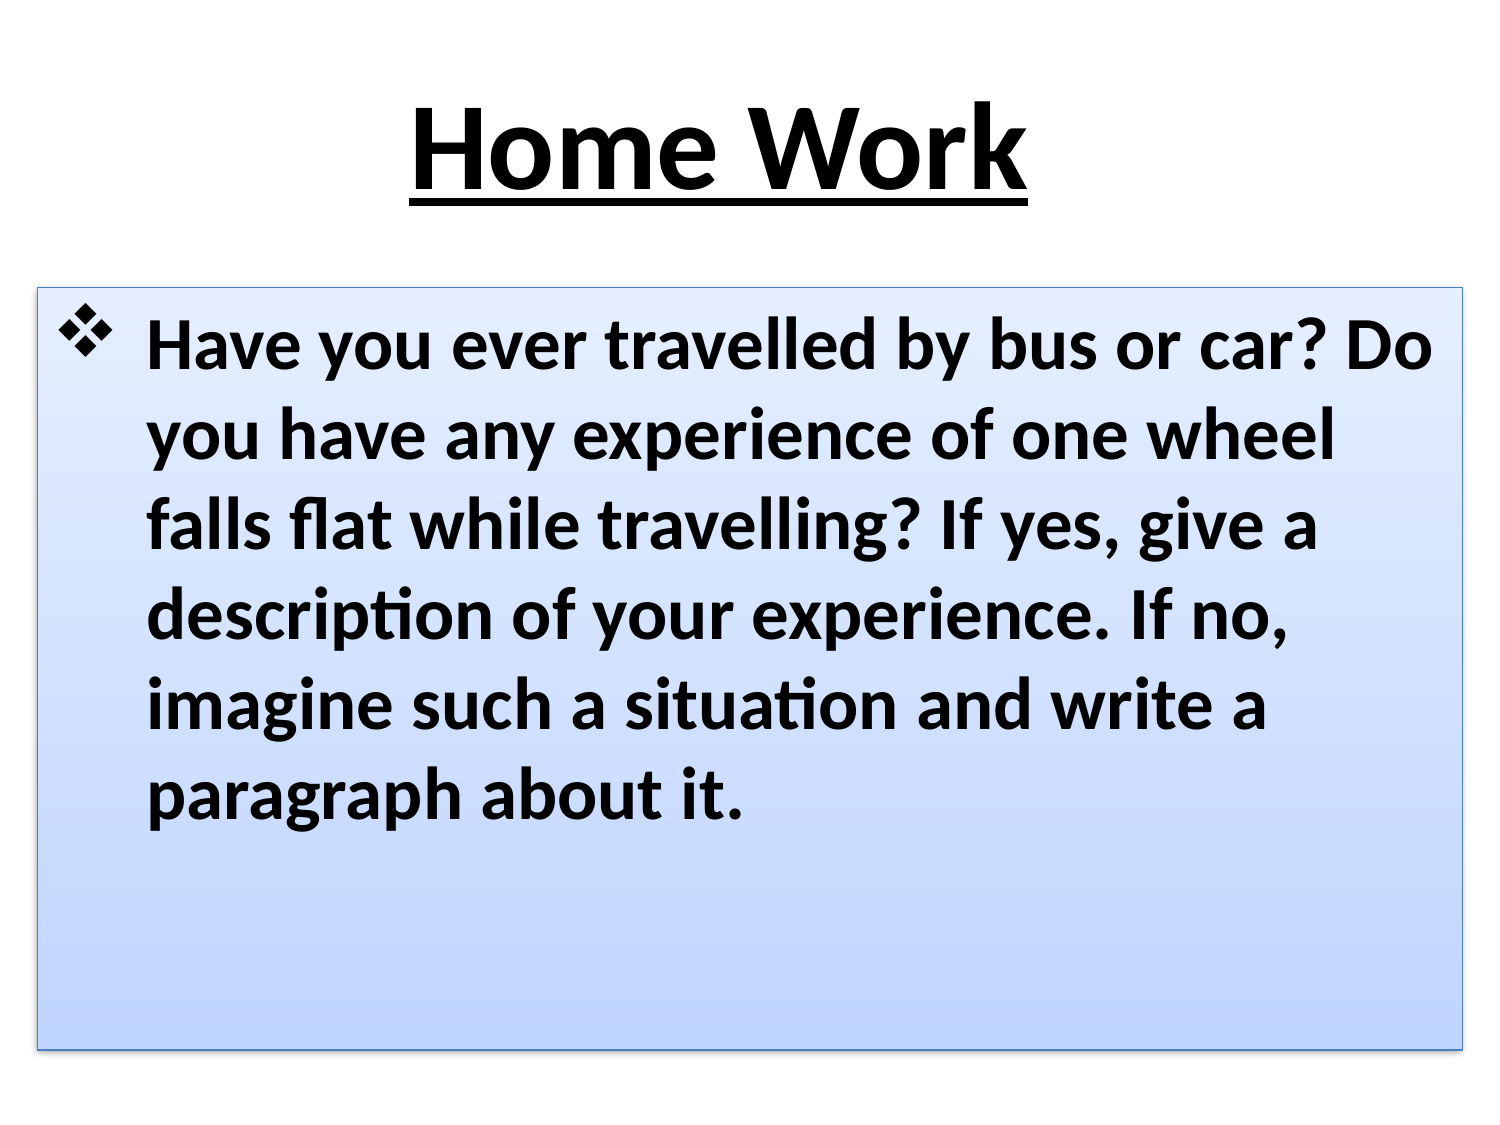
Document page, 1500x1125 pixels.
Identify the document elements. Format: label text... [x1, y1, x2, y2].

subtitle Have you ever travelled by bus or car? Do you have any experience of one wheel falls flat while travelling? If yes, give a description of your experience. If no, imagine such a situation and write a paragraph about it. [37, 287, 1463, 1051]
text_box Home Work [173, 35, 1265, 285]
